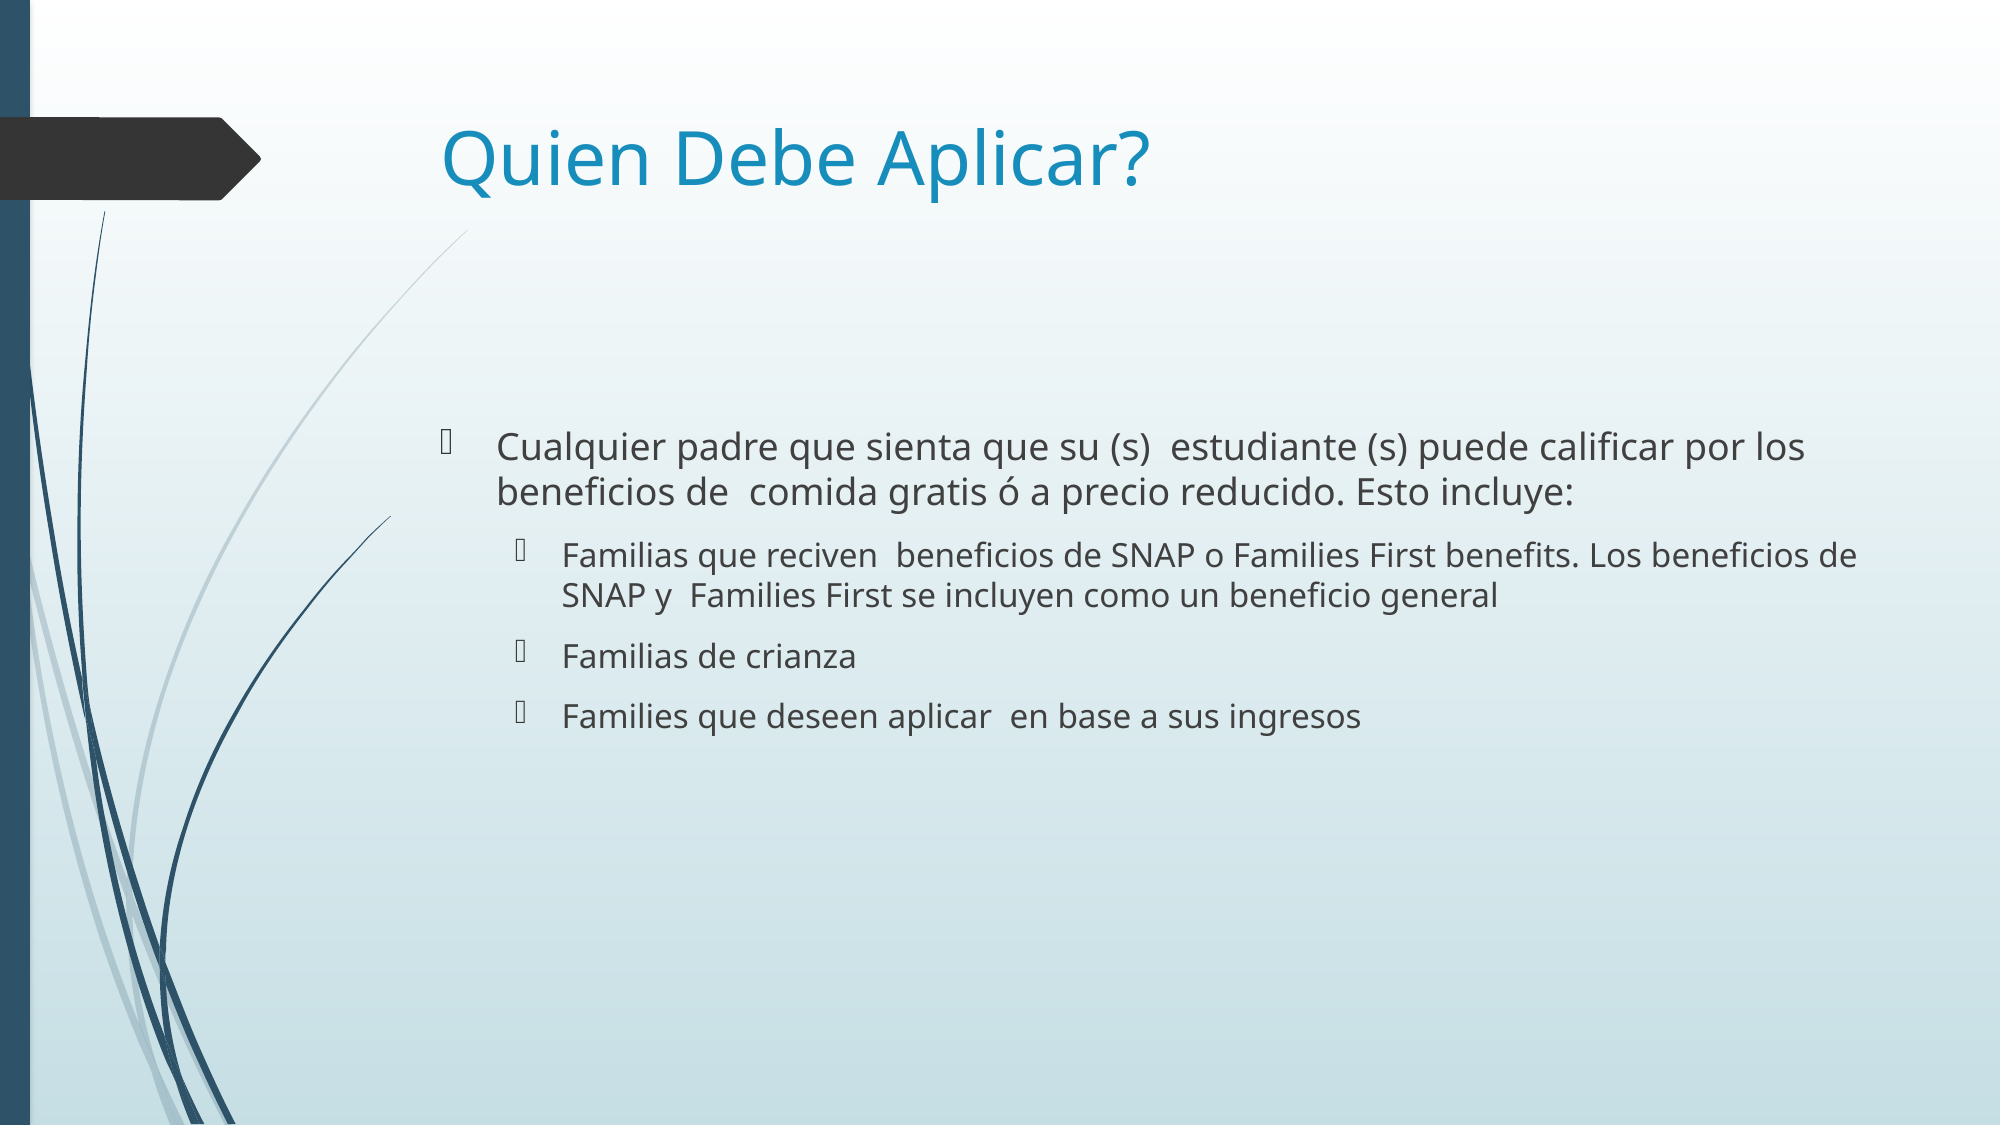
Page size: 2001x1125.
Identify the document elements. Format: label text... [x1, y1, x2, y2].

title Quien Debe Aplicar? [425, 102, 1888, 313]
list Cualquier padre que sienta que su (s) estudiante (s) puede calificar por los beneficios de comida gratis ó a precio reducido. Esto incluye: Familias que reciven beneficios de SNAP o Families First benefits. Los beneficios de SNAP y Families First se incluyen como un beneficio general Familias de crianza Families que deseen aplicar en base a sus ingresos [424, 350, 1888, 970]
